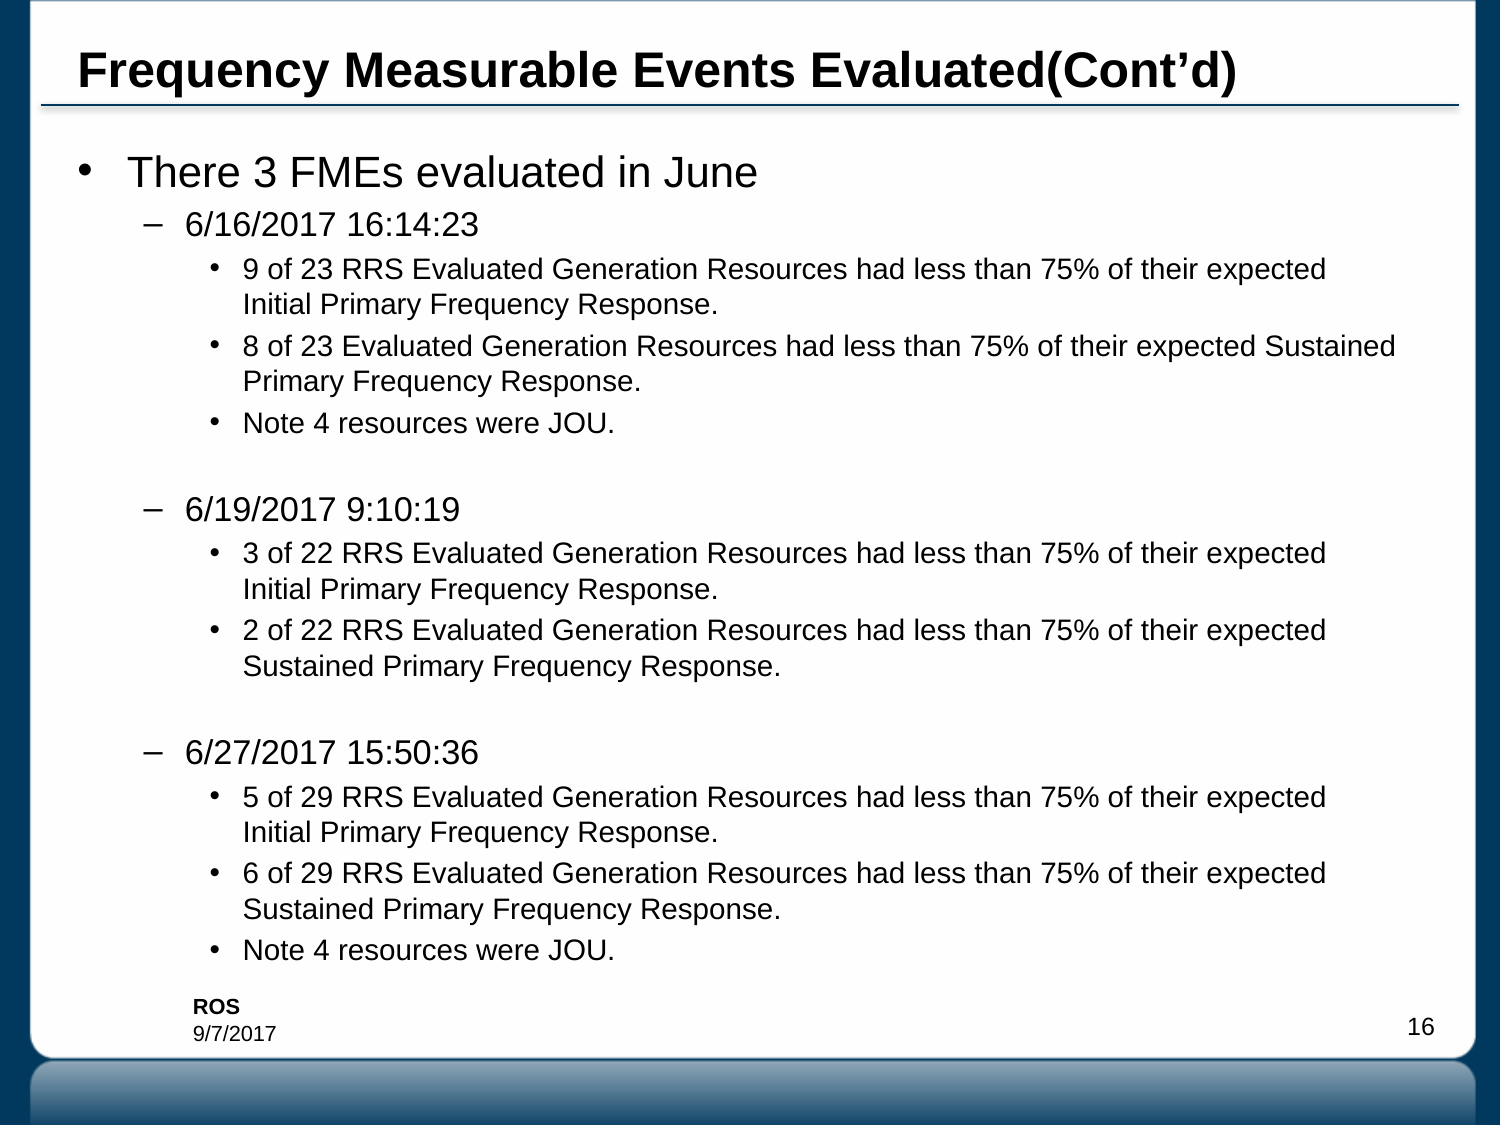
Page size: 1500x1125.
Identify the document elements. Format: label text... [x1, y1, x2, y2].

title Frequency Measurable Events Evaluated(Cont’d) [62, 29, 1450, 106]
list There 3 FMEs evaluated in June 6/16/2017 16:14:23 9 of 23 RRS Evaluated Generation Resources had less than 75% of their expected Initial Primary Frequency Response. 8 of 23 Evaluated Generation Resources had less than 75% of their expected Sustained Primary Frequency Response. Note 4 resources were JOU. 6/19/2017 9:10:19 3 of 22 RRS Evaluated Generation Resources had less than 75% of their expected Initial Primary Frequency Response. 2 of 22 RRS Evaluated Generation Resources had less than 75% of their expected Sustained Primary Frequency Response. 6/27/2017 15:50:36 5 of 29 RRS Evaluated Generation Resources had less than 75% of their expected Initial Primary Frequency Response. 6 of 29 RRS Evaluated Generation Resources had less than 75% of their expected Sustained Primary Frequency Response. Note 4 resources were JOU. [62, 135, 1413, 976]
picture [0, 0, 1500, 1125]
